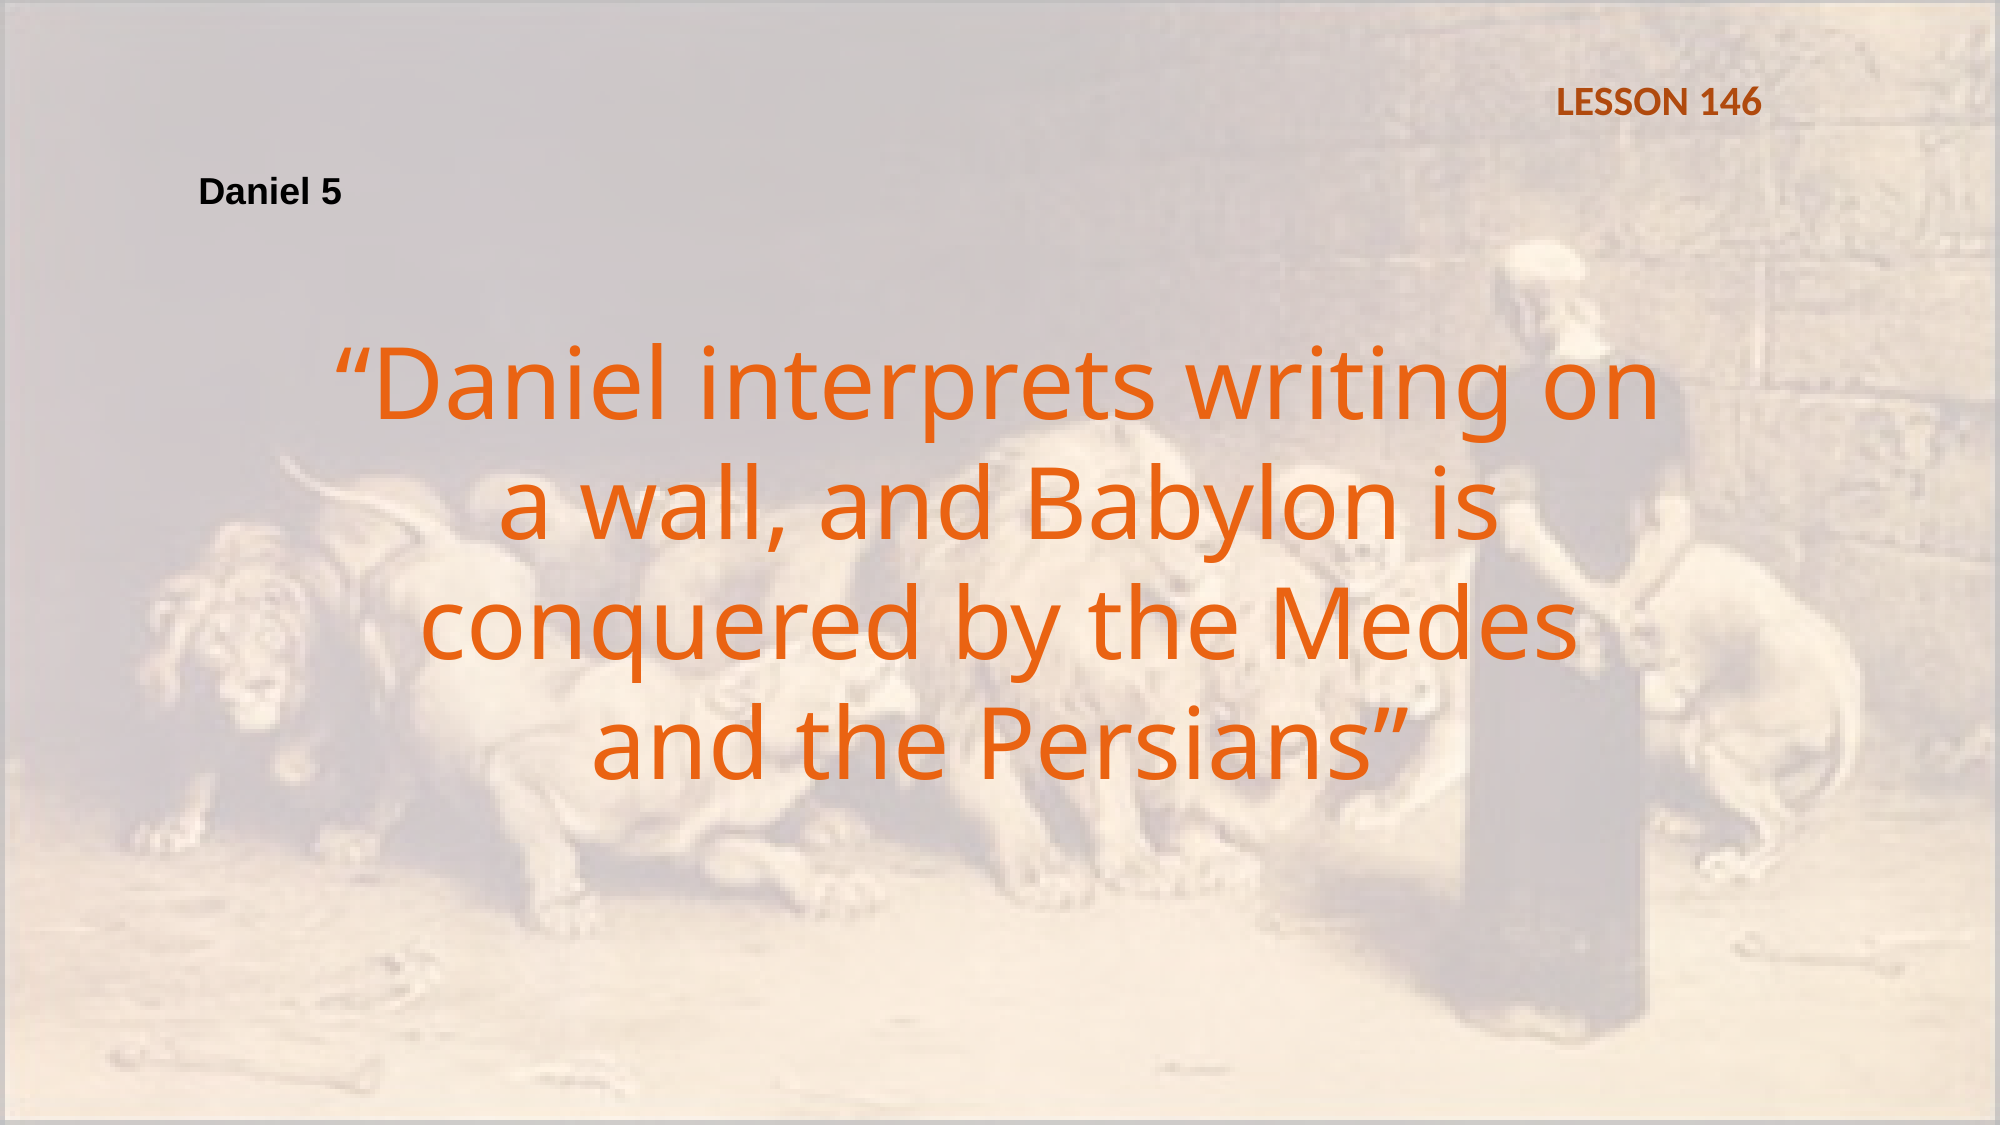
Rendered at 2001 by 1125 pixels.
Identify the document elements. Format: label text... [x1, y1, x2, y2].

text_box Daniel 5 [183, 159, 357, 220]
text_box “Daniel interprets writing on a wall, and Babylon is conquered by the Medes and the Persians” [311, 312, 1688, 807]
text_box LESSON 146 [1541, 66, 1818, 190]
